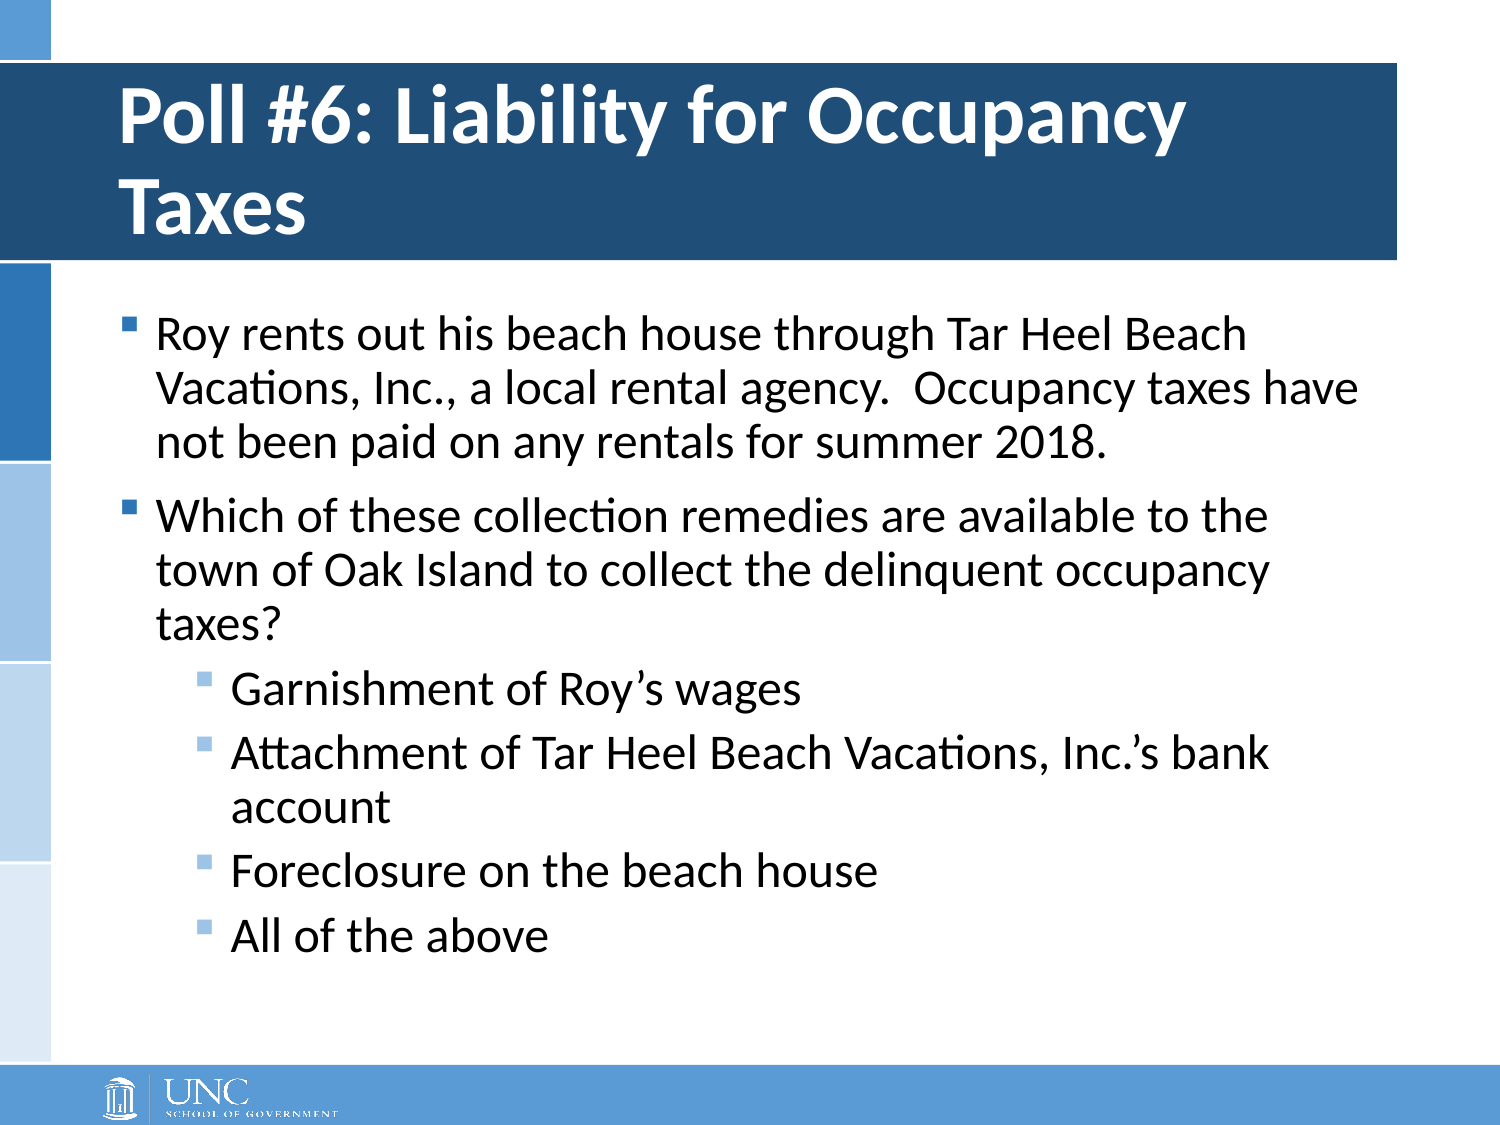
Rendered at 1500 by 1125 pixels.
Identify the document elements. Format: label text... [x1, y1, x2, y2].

picture [103, 1070, 338, 1125]
title Poll #6: Liability for Occupancy Taxes [103, 62, 1397, 261]
list Roy rents out his beach house through Tar Heel Beach Vacations, Inc., a local rental agency. Occupancy taxes have not been paid on any rentals for summer 2018. Which of these collection remedies are available to the town of Oak Island to collect the delinquent occupancy taxes? Garnishment of Roy’s wages Attachment of Tar Heel Beach Vacations, Inc.’s bank account Foreclosure on the beach house All of the above [103, 299, 1397, 1014]
